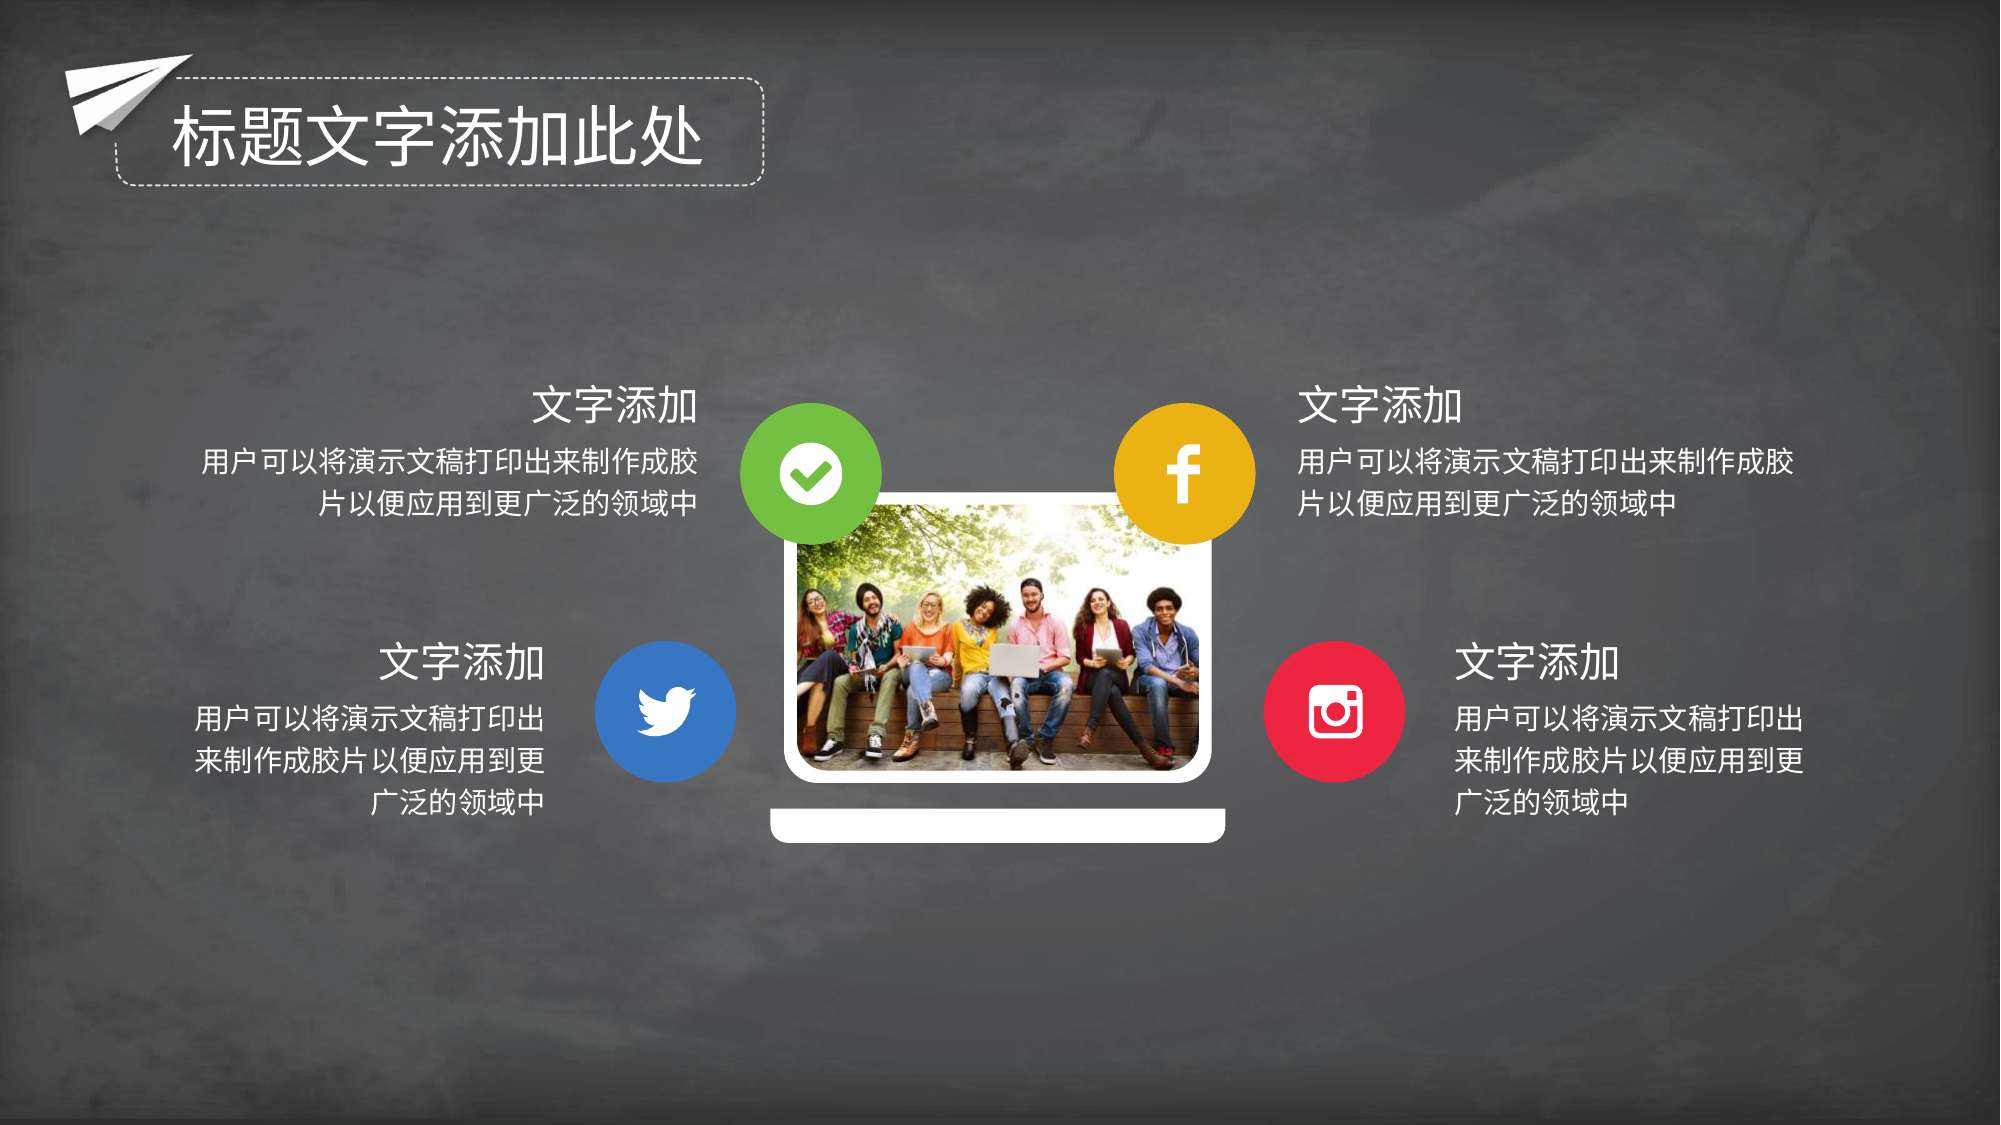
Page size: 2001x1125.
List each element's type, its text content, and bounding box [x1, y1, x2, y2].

text_box [1262, 639, 1407, 784]
text_box [593, 639, 738, 784]
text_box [1439, 618, 1850, 829]
text_box 标题文字添加此处 [156, 87, 721, 182]
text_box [770, 492, 1226, 843]
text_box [1282, 361, 1825, 530]
text_box [115, 77, 765, 187]
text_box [150, 618, 561, 829]
text_box [1308, 684, 1363, 739]
text_box [1167, 444, 1200, 492]
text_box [177, 361, 714, 530]
picture [0, 0, 2000, 1125]
text_box [779, 442, 843, 492]
text_box [1112, 401, 1257, 533]
text_box [636, 687, 697, 737]
text_box [739, 401, 883, 533]
